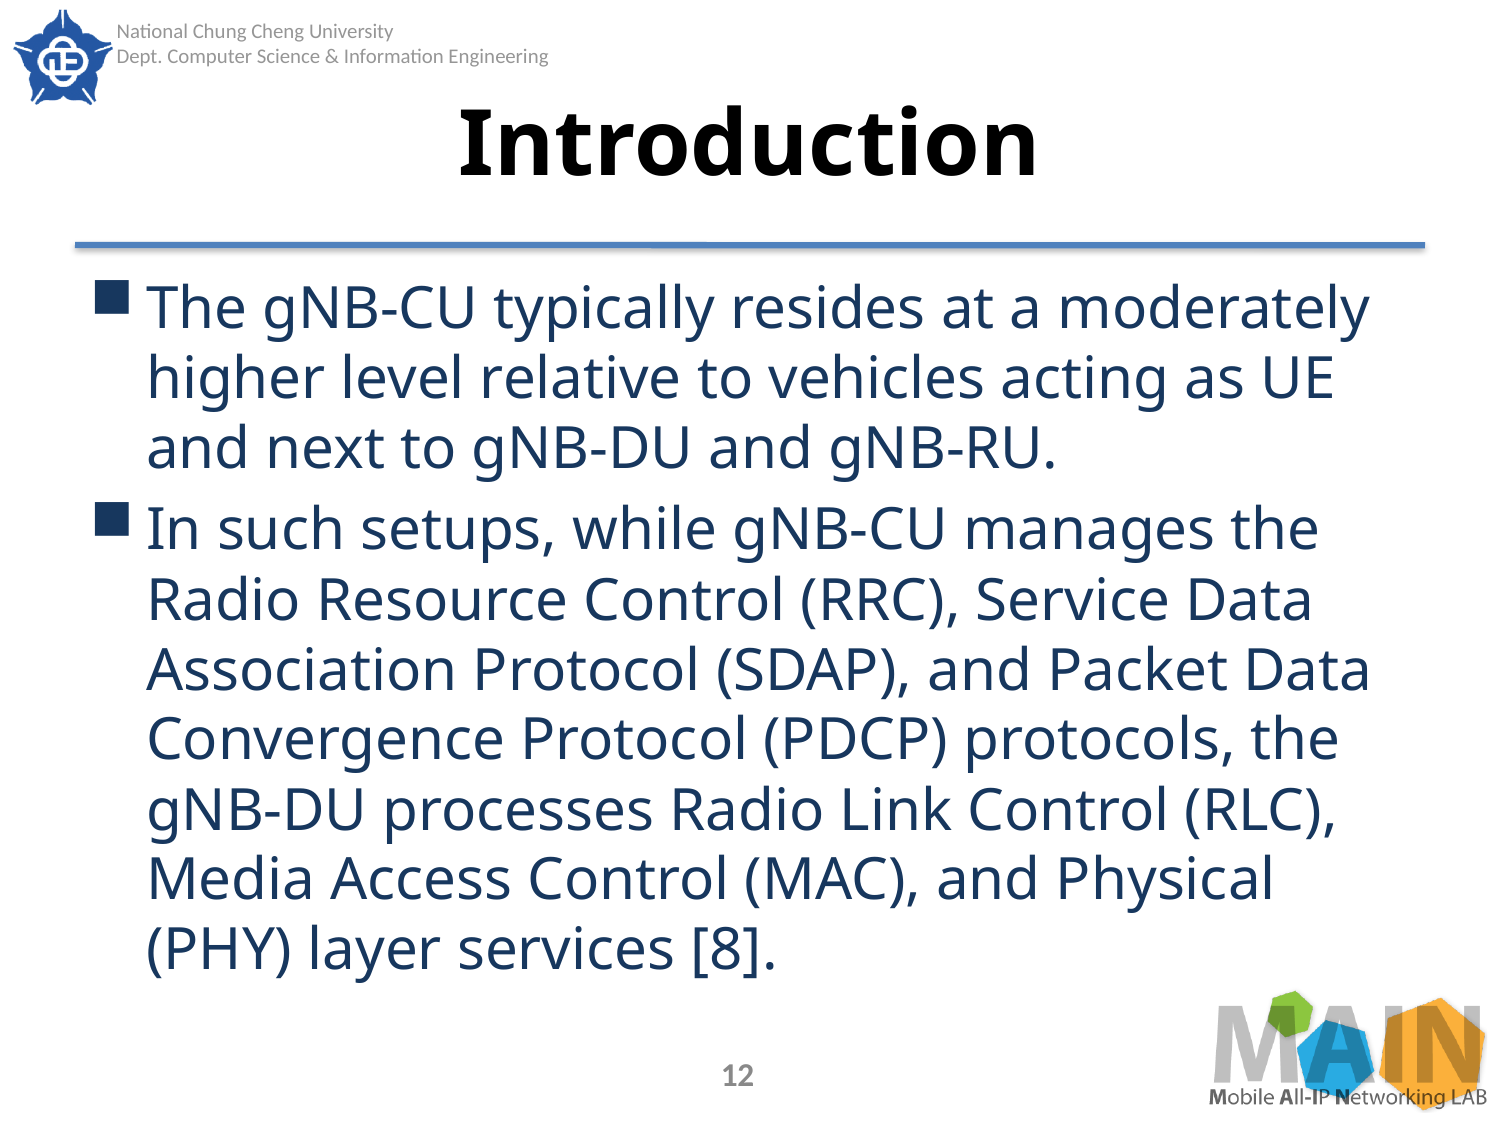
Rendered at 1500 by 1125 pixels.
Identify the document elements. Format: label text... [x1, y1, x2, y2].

list The gNB-CU typically resides at a moderately higher level relative to vehicles acting as UE and next to gNB-DU and gNB-RU. In such setups, while gNB-CU manages the Radio Resource Control (RRC), Service Data Association Protocol (SDAP), and Packet Data Convergence Protocol (PDCP) protocols, the gNB-DU processes Radio Link Control (RLC), Media Access Control (MAC), and Physical (PHY) layer services [8]. [75, 262, 1425, 1005]
slide_number 12 [562, 1042, 913, 1103]
title Introduction [75, 45, 1425, 233]
picture [0, 0, 126, 113]
picture [1050, 987, 1488, 1113]
